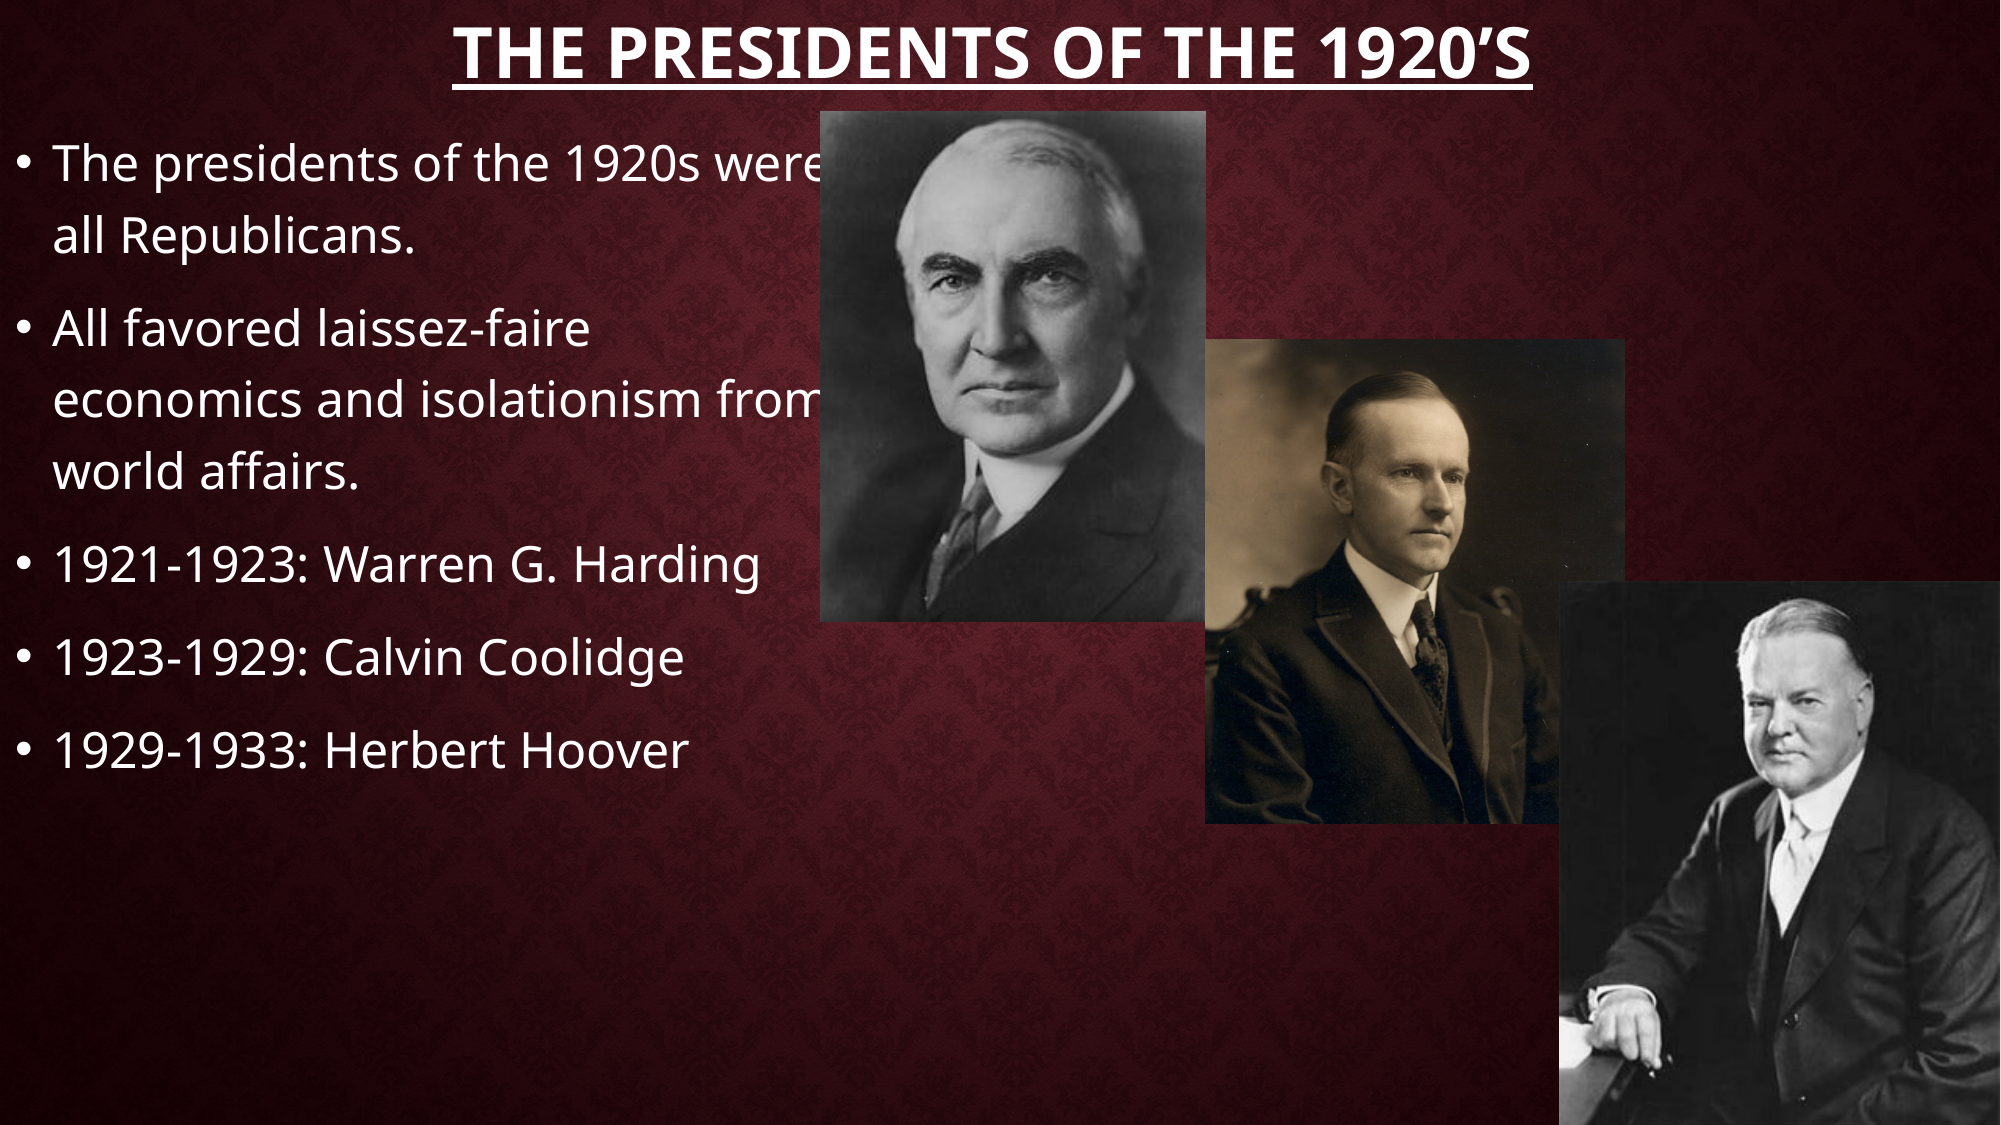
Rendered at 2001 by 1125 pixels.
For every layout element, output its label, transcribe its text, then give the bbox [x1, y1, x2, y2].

picture [820, 111, 2000, 1125]
title The Presidents of the 1920’s [143, 0, 1842, 112]
list The presidents of the 1920s were all Republicans. All favored laissez-faire economics and isolationism from world affairs. 1921-1923: Warren G. Harding 1923-1929: Calvin Coolidge 1929-1933: Herbert Hoover [0, 111, 862, 824]
